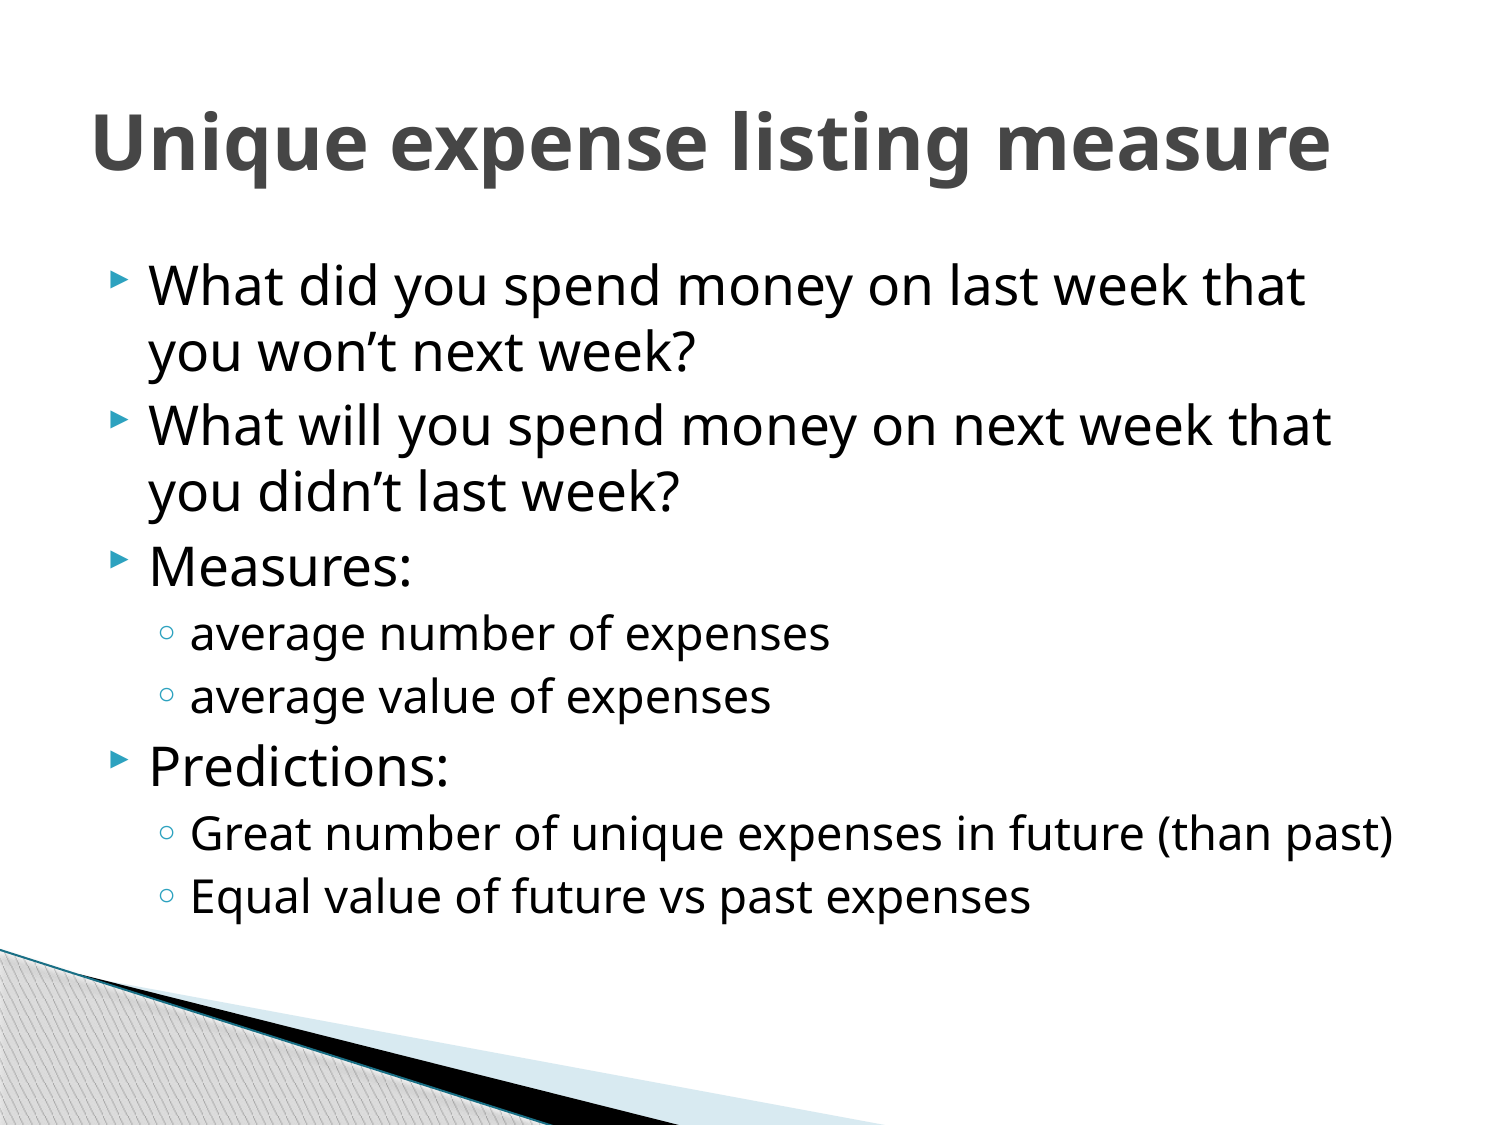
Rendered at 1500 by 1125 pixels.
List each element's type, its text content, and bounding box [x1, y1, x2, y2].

list What did you spend money on last week that you won’t next week? What will you spend money on next week that you didn’t last week? Measures: average number of expenses average value of expenses Predictions: Great number of unique expenses in future (than past) Equal value of future vs past expenses [75, 243, 1425, 986]
title Unique expense listing measure [75, 45, 1425, 233]
